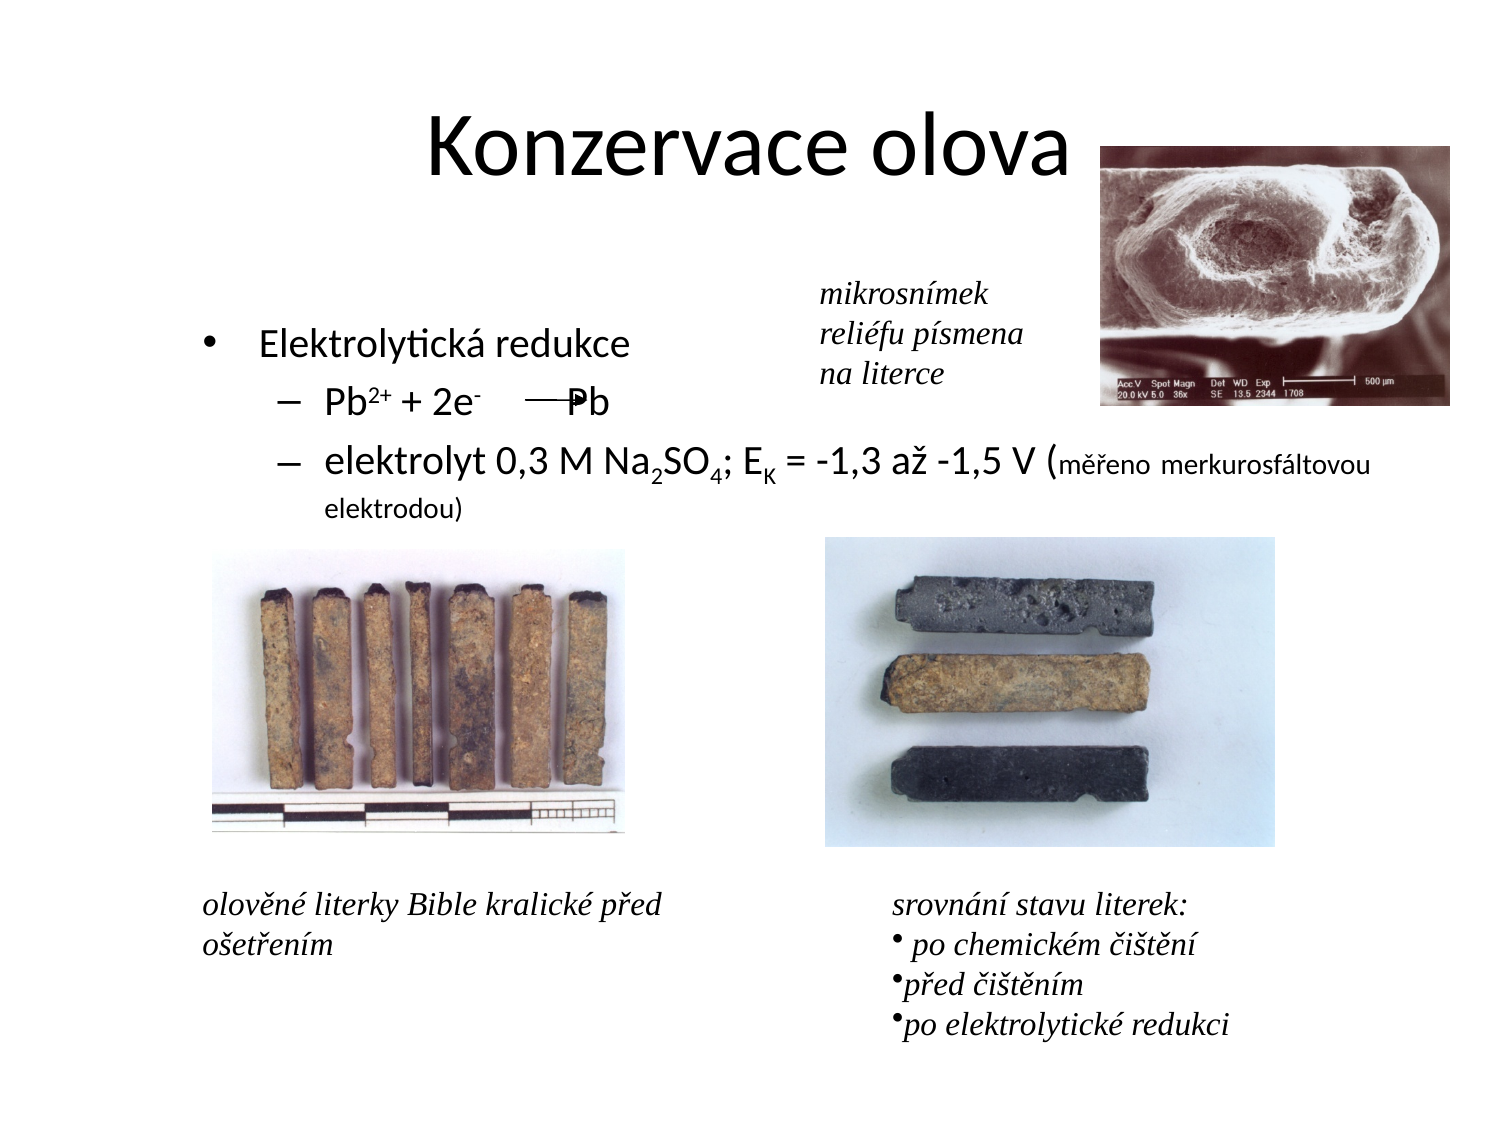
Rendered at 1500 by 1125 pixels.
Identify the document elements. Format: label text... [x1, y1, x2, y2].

text_box srovnání stavu literek: po chemickém čištění před čištěním po elektrolytické redukci [877, 874, 1262, 1050]
title Konzervace olova [75, 45, 1425, 233]
picture [212, 549, 626, 835]
text_box [524, 393, 588, 407]
picture [824, 537, 1276, 847]
text_box olověné literky Bible kralické před ošetřením [187, 874, 741, 970]
list Elektrolytická redukce Pb2+ + 2e- Pb elektrolyt 0,3 M Na2SO4; EK = -1,3 až -1,5 V (měřeno merkurosfáltovou elektrodou) [187, 249, 1463, 1075]
text_box mikrosnímek reliéfu písmena na literce [804, 263, 1076, 399]
picture [1099, 146, 1451, 406]
